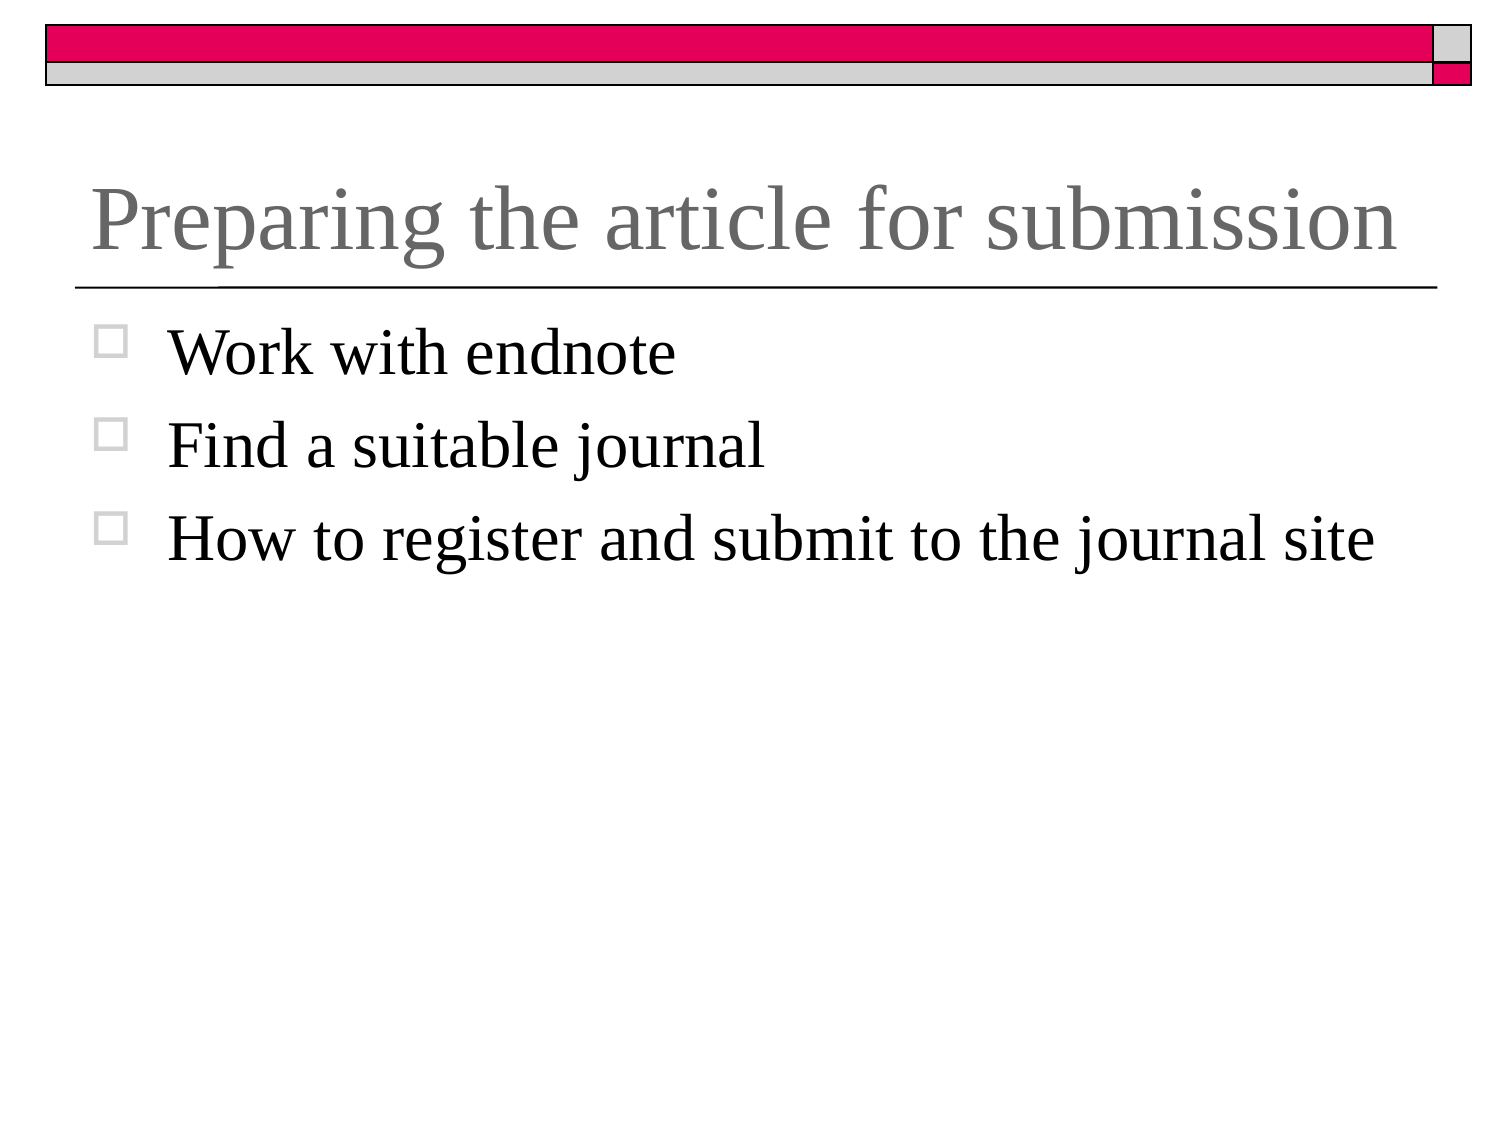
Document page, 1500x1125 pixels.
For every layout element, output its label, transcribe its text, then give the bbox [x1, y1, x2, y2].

list Work with endnote Find a suitable journal How to register and submit to the journal site [74, 299, 1426, 1006]
title Preparing the article for submission [74, 87, 1426, 276]
